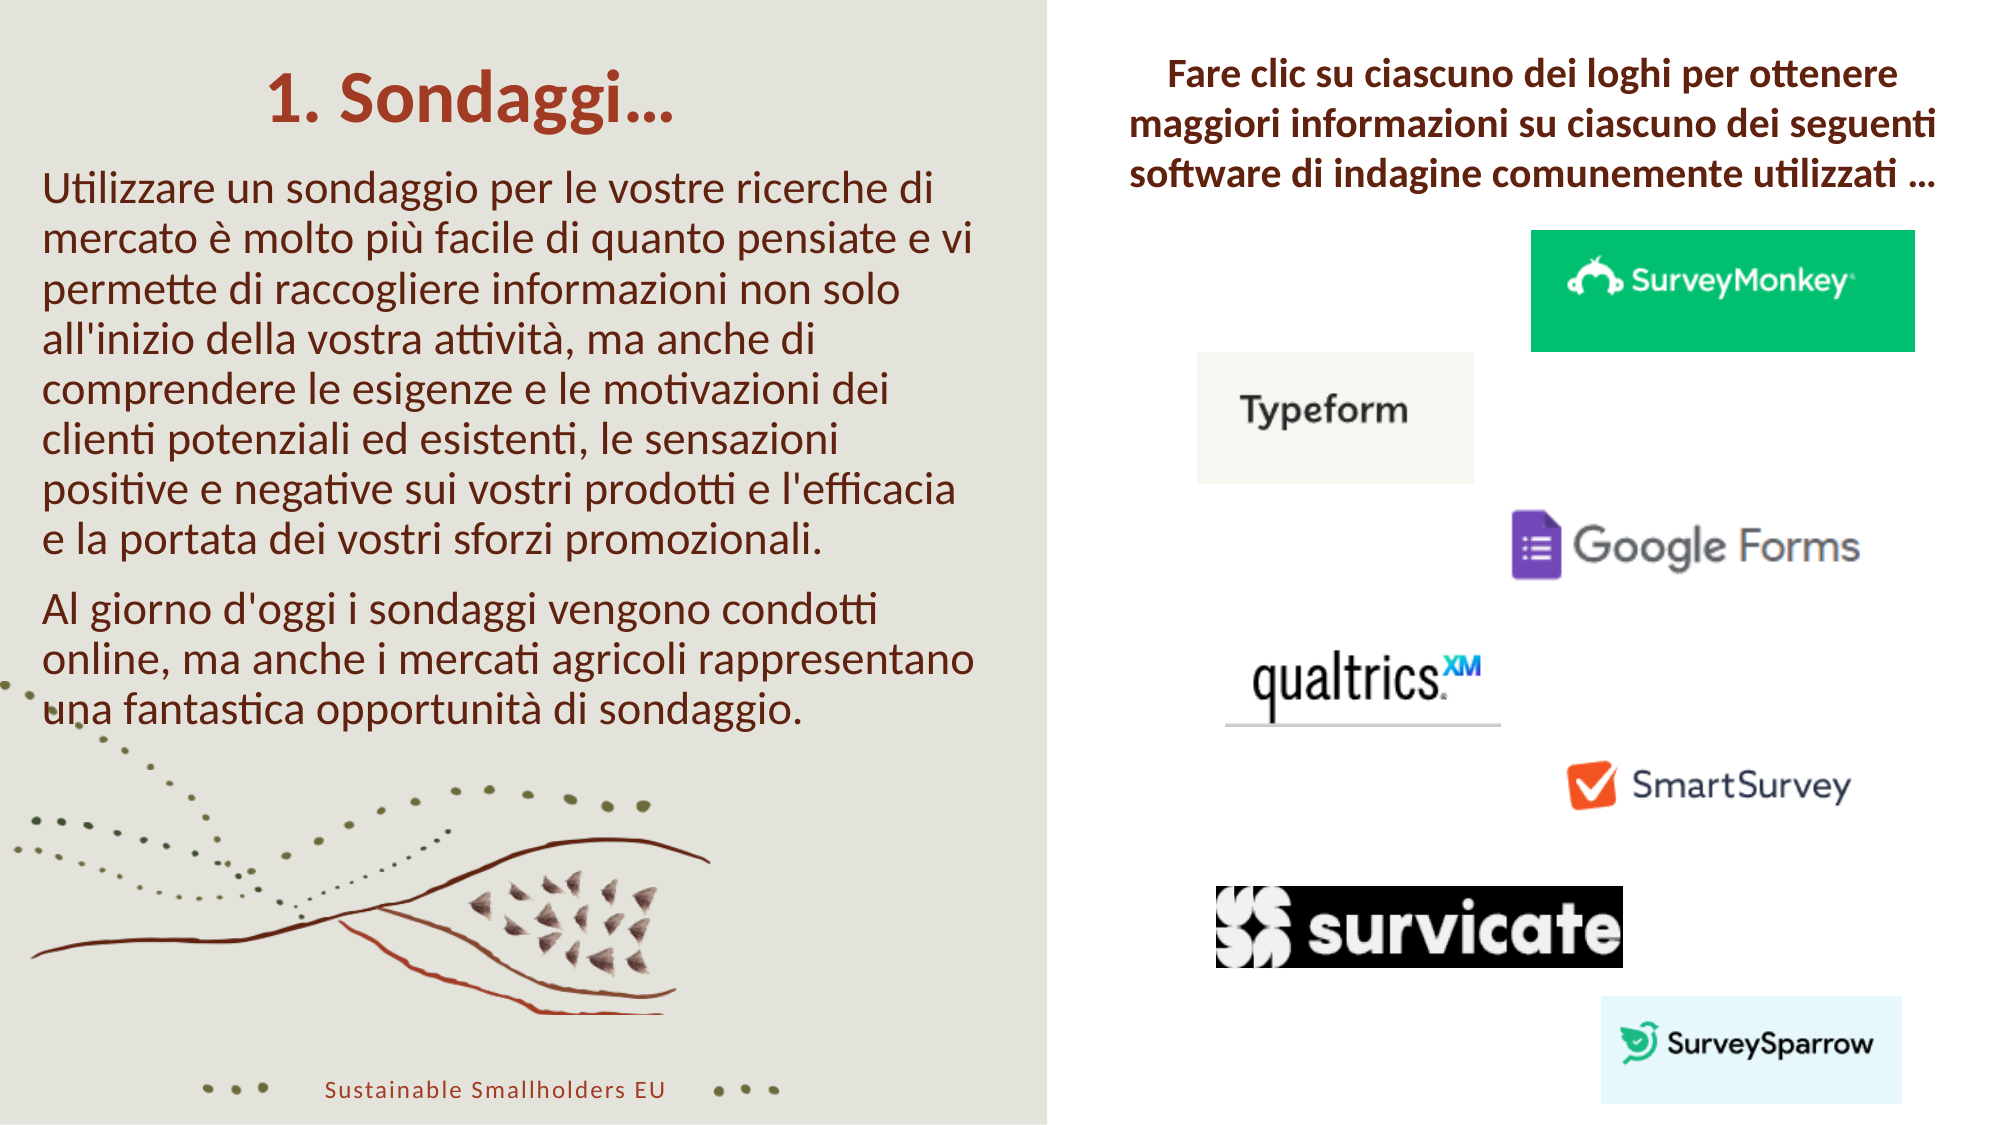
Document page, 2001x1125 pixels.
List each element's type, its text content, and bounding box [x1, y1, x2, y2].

text_box 1. Sondaggi… [83, 49, 858, 146]
text_box Fare clic su ciascuno dei loghi per ottenere maggiori informazioni su ciascuno dei seguenti software di indagine comunemente utilizzati … [1095, 38, 1972, 204]
picture [199, 1052, 272, 1125]
picture [1216, 886, 1623, 969]
picture [1225, 483, 1897, 727]
list Utilizzare un sondaggio per le vostre ricerche di mercato è molto più facile di quanto pensiate e vi permette di raccogliere informazioni non solo all'inizio della vostra attività, ma anche di comprendere le esigenze e le motivazioni dei clienti potenziali ed esistenti, le sensazioni positive e negative sui vostri prodotti e l'efficacia e la portata dei vostri sforzi promozionali. Al giorno d'oggi i sondaggi vengono condotti online, ma anche i mercati agricoli rappresentano una fantastica opportunità di sondaggio. [26, 156, 1000, 787]
picture [710, 1054, 783, 1125]
picture [1197, 352, 1474, 484]
picture [1601, 996, 1902, 1104]
picture [1530, 230, 1915, 352]
picture [1518, 704, 1950, 858]
